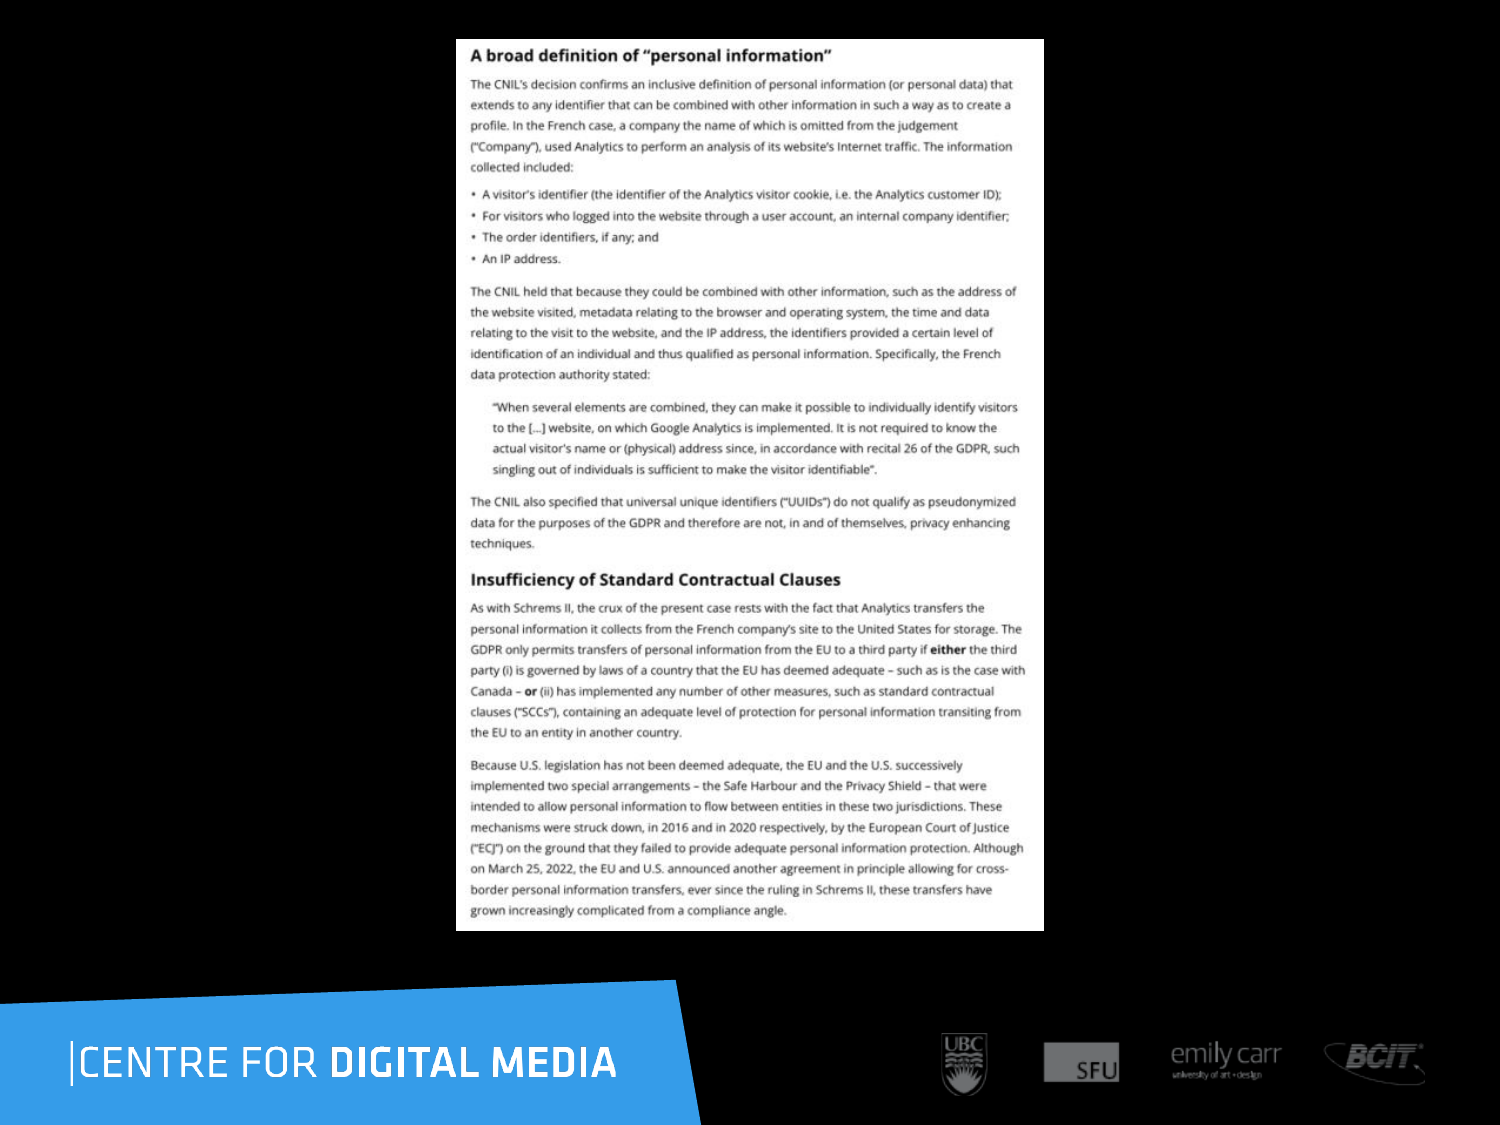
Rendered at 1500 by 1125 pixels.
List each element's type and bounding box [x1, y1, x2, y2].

picture [456, 39, 1044, 931]
